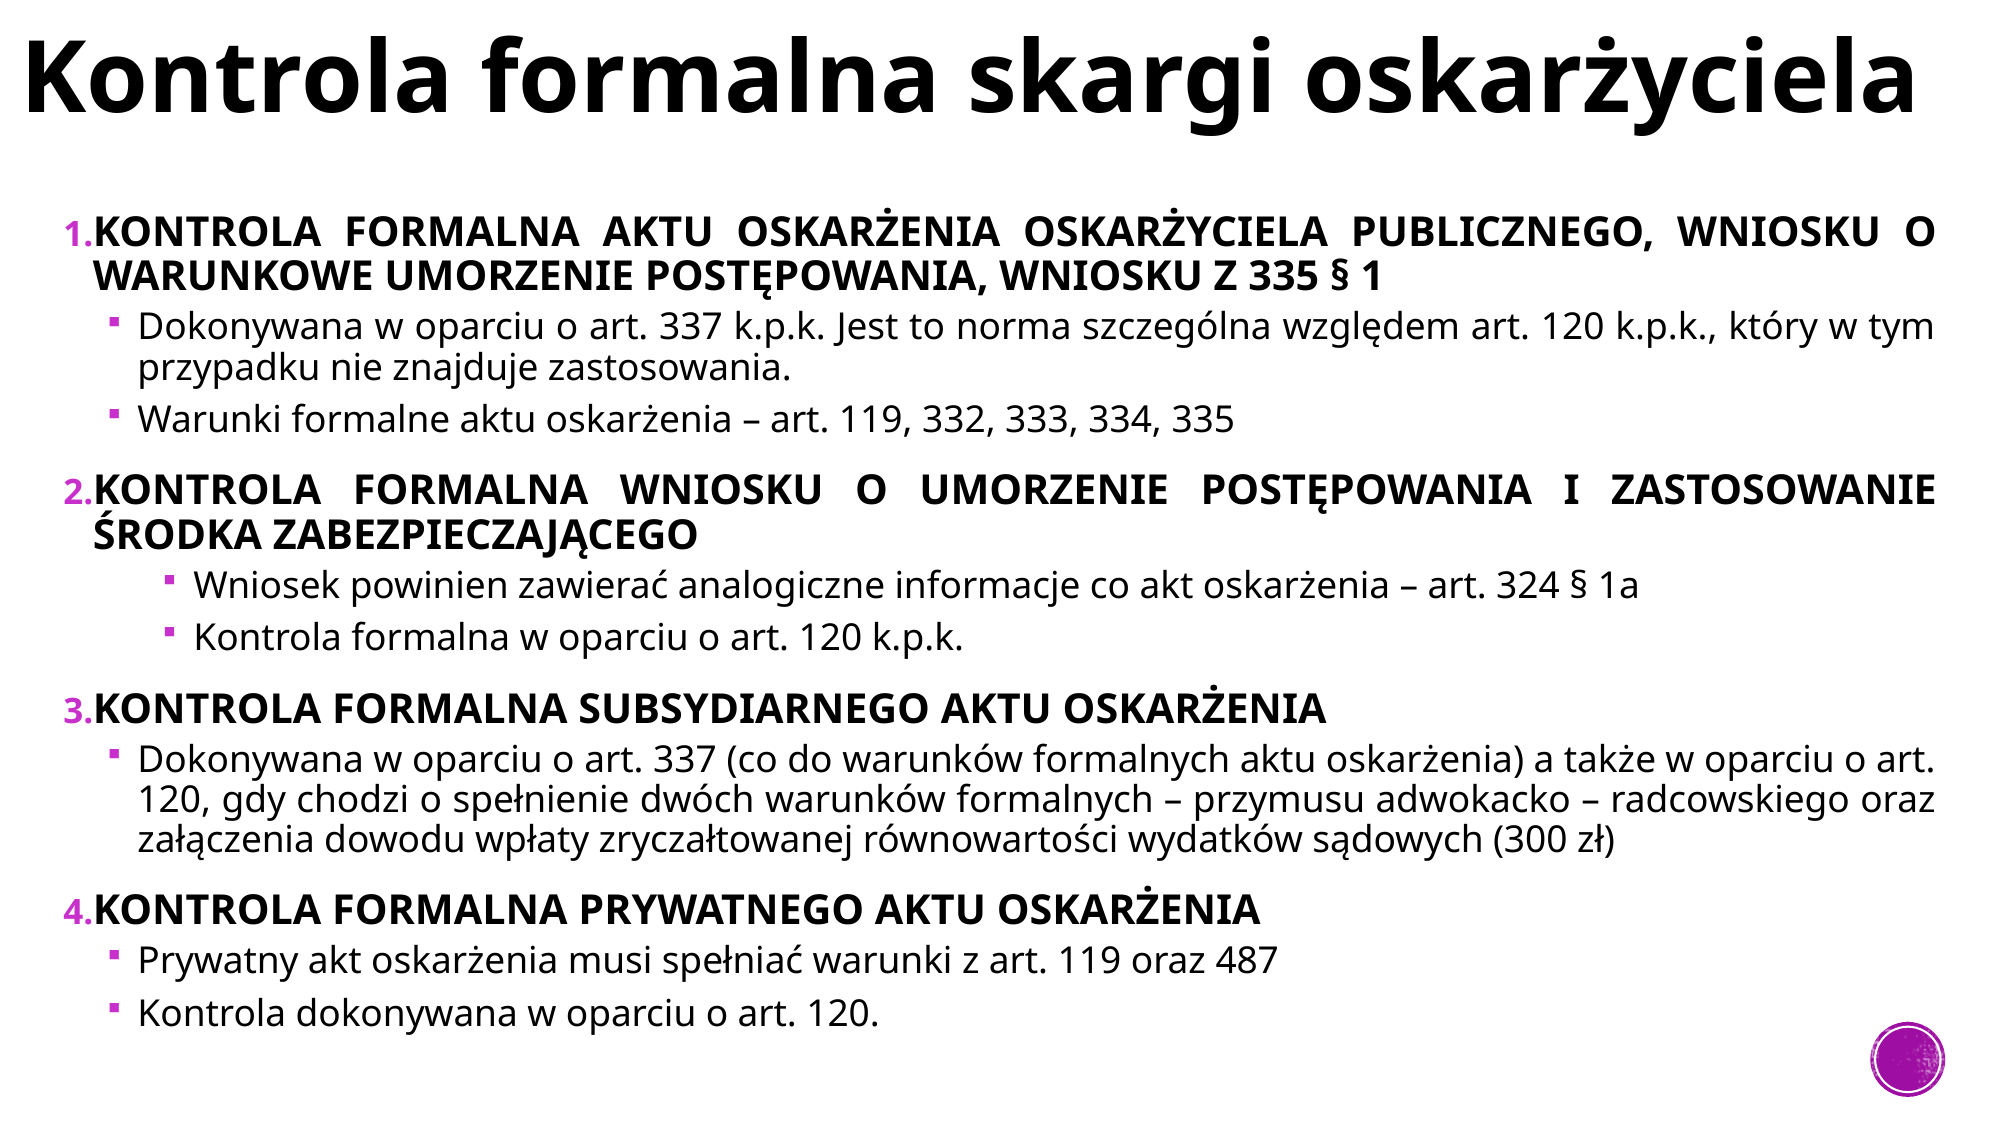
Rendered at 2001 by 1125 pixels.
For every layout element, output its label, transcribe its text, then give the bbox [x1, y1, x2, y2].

title Kontrola formalna skargi oskarżyciela [5, 0, 1995, 231]
list KONTROLA FORMALNA AKTU OSKARŻENIA OSKARŻYCIELA PUBLICZNEGO, WNIOSKU O WARUNKOWE UMORZENIE POSTĘPOWANIA, WNIOSKU Z 335 § 1 Dokonywana w oparciu o art. 337 k.p.k. Jest to norma szczególna względem art. 120 k.p.k., który w tym przypadku nie znajduje zastosowania. Warunki formalne aktu oskarżenia – art. 119, 332, 333, 334, 335 KONTROLA FORMALNA WNIOSKU O UMORZENIE POSTĘPOWANIA I ZASTOSOWANIE ŚRODKA ZABEZPIECZAJĄCEGO Wniosek powinien zawierać analogiczne informacje co akt oskarżenia – art. 324 § 1a Kontrola formalna w oparciu o art. 120 k.p.k. KONTROLA FORMALNA SUBSYDIARNEGO AKTU OSKARŻENIA Dokonywana w oparciu o art. 337 (co do warunków formalnych aktu oskarżenia) a także w oparciu o art. 120, gdy chodzi o spełnienie dwóch warunków formalnych – przymusu adwokacko – radcowskiego oraz załączenia dowodu wpłaty zryczałtowanej równowartości wydatków sądowych (300 zł) KONTROLA FORMALNA PRYWATNEGO AKTU OSKARŻENIA Prywatny akt oskarżenia musi spełniać warunki z art. 119 oraz 487 Kontrola dokonywana w oparciu o art. 120. [48, 203, 1952, 1078]
